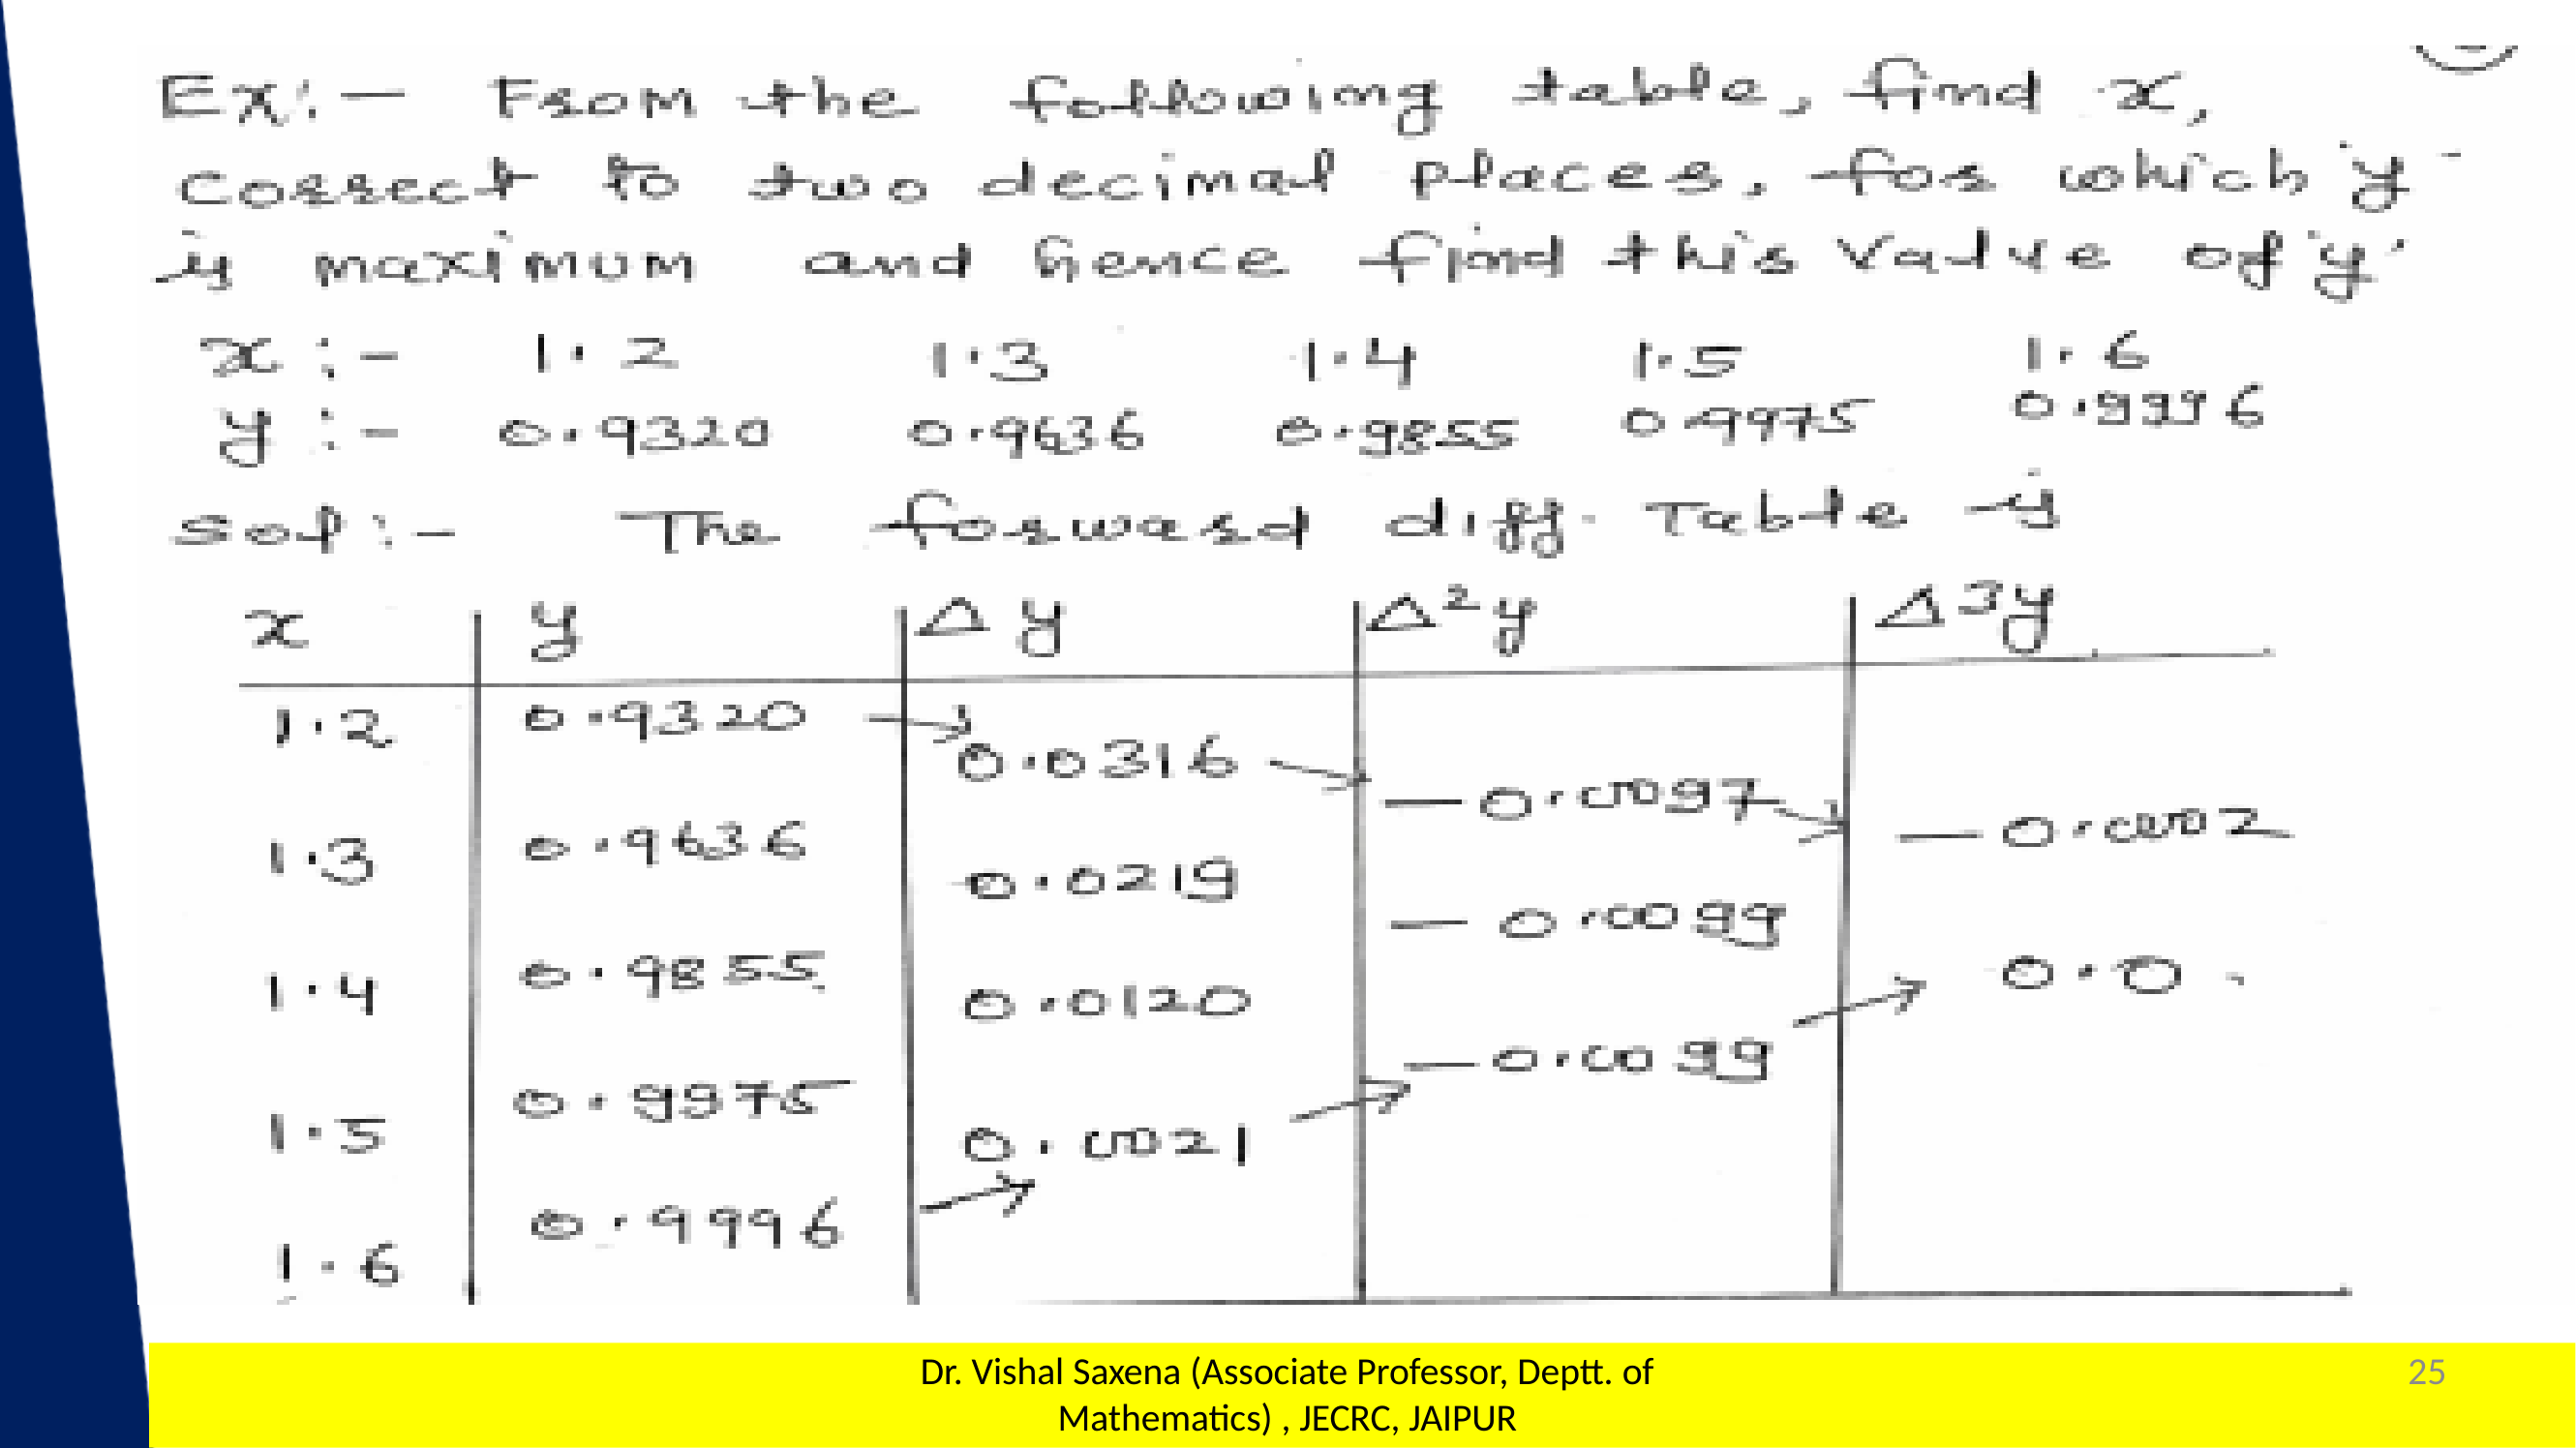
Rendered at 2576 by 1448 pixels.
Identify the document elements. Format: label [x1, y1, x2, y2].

text_box [0, 0, 2576, 1448]
picture [137, 45, 2576, 1306]
